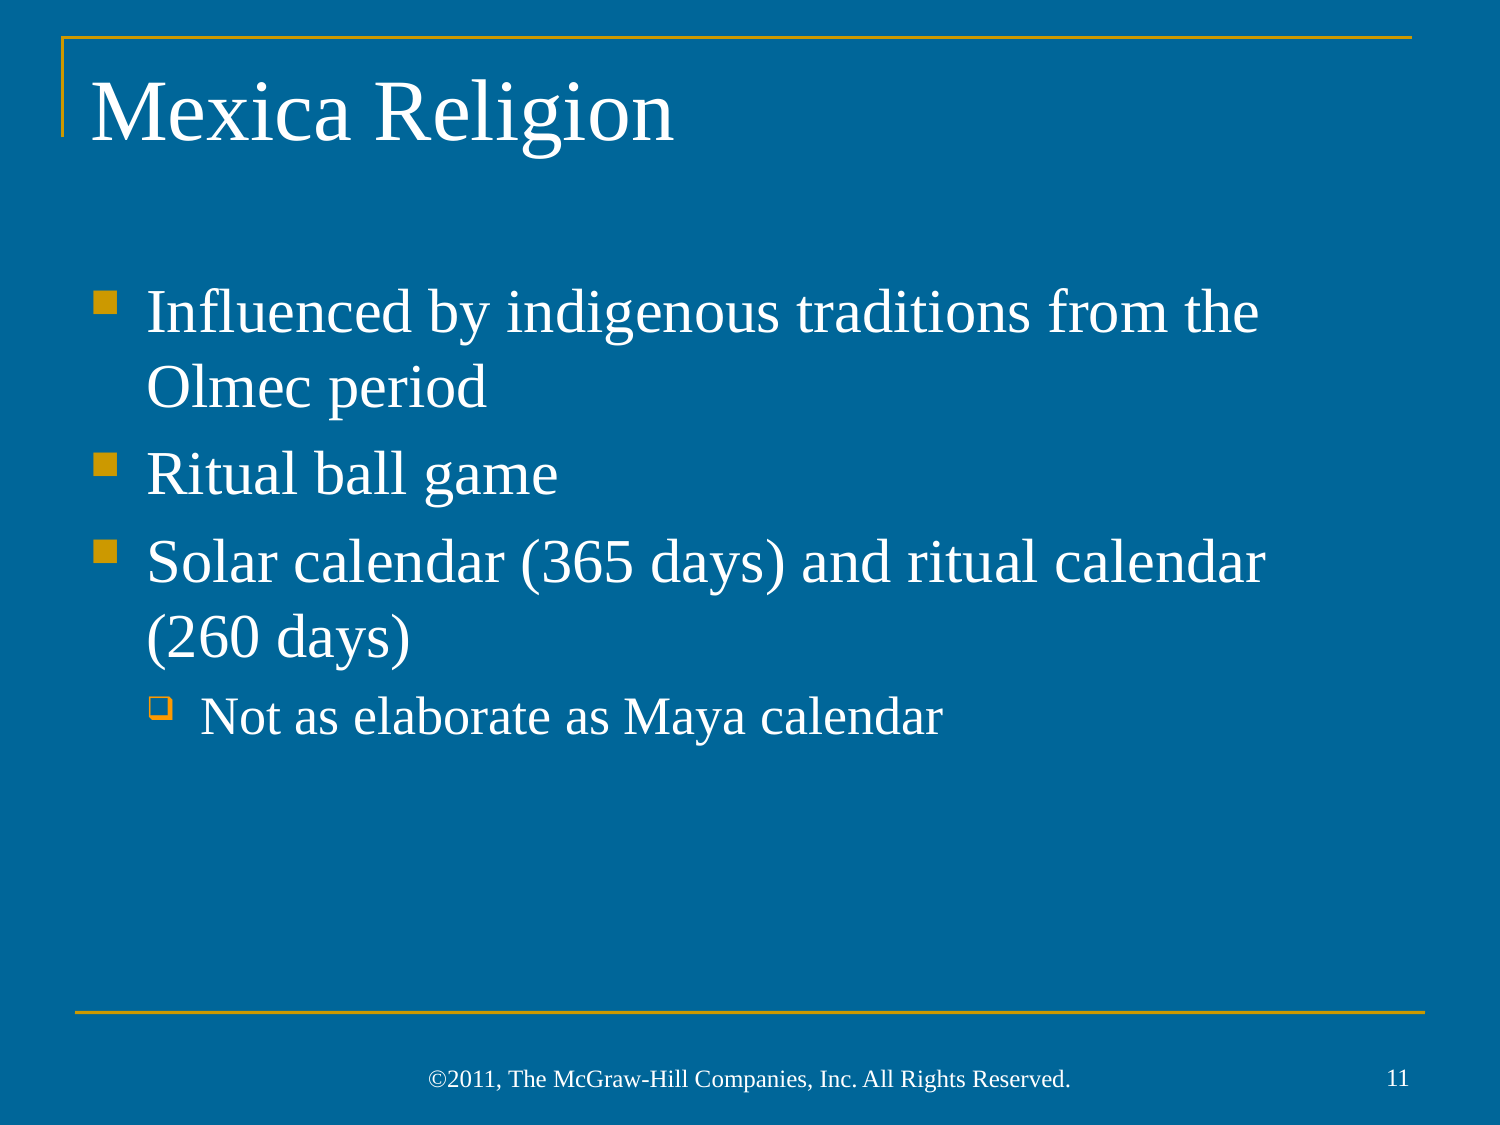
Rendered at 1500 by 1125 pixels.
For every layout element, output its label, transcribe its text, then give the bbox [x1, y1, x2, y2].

slide_number 11 [1074, 1023, 1426, 1100]
title Mexica Religion [74, 45, 1426, 233]
footer ©2011, The McGraw-Hill Companies, Inc. All Rights Reserved. [324, 1024, 1176, 1101]
list Influenced by indigenous traditions from the Olmec period Ritual ball game Solar calendar (365 days) and ritual calendar (260 days) Not as elaborate as Maya calendar [74, 262, 1426, 1006]
